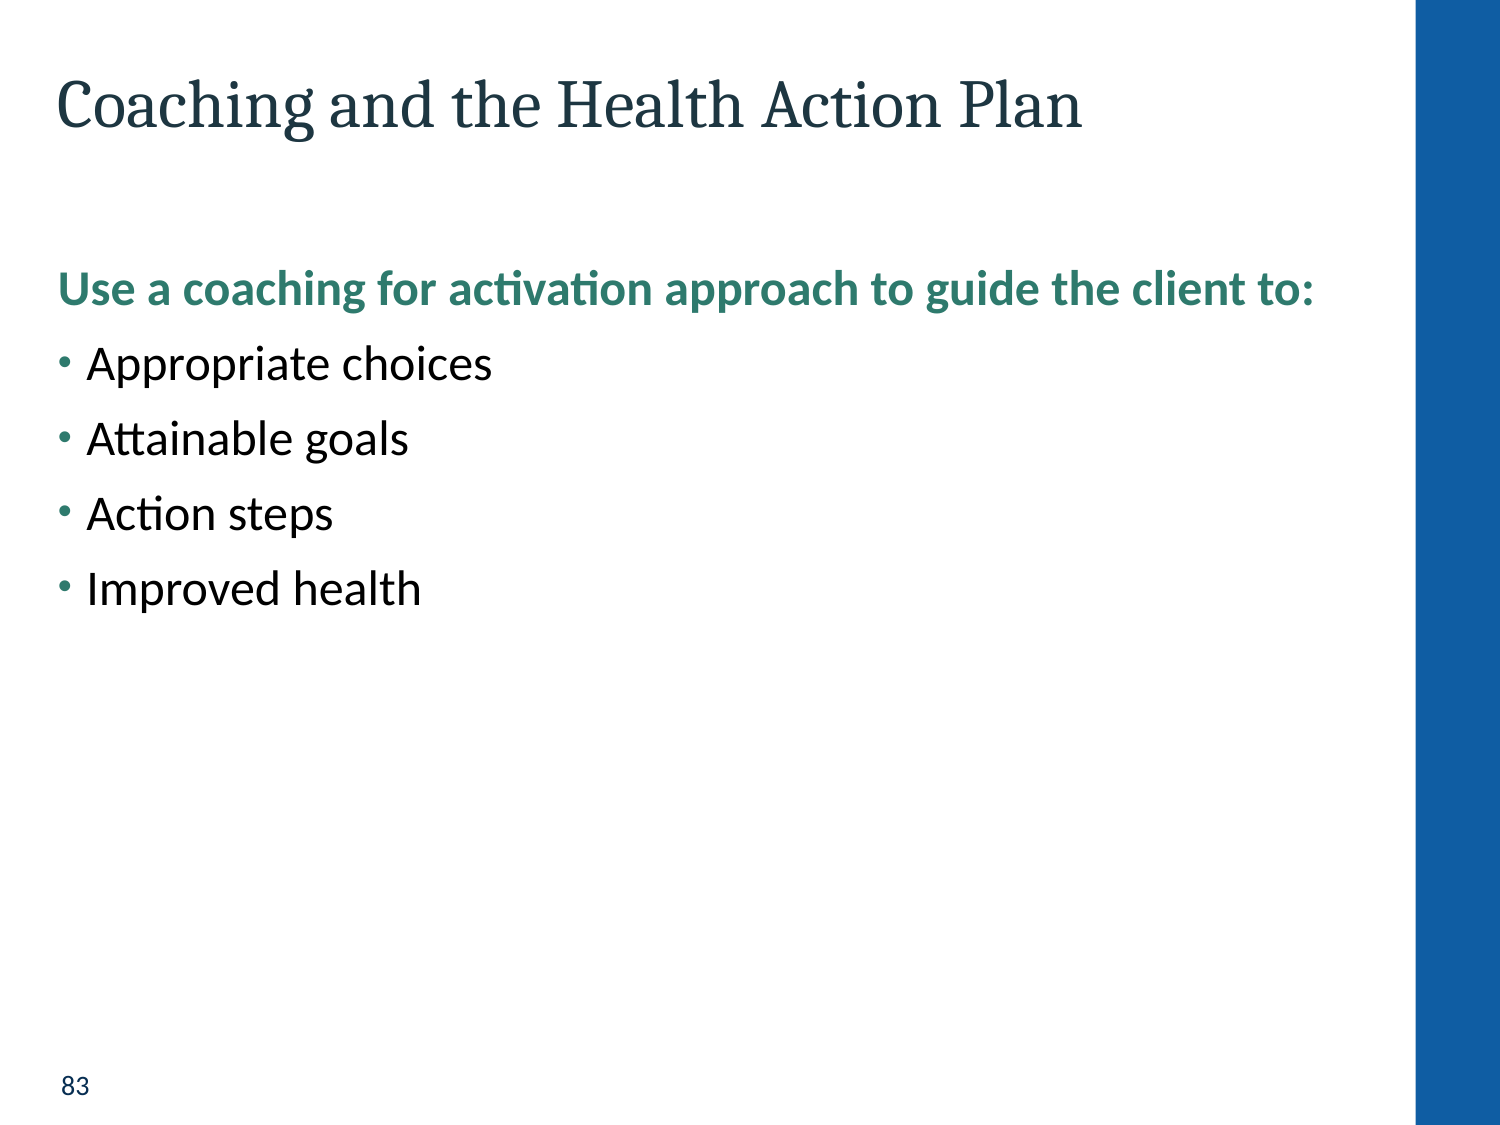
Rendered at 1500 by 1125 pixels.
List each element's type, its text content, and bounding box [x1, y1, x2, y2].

title Coaching and the Health Action Plan [57, 68, 1352, 205]
list Use a coaching for activation approach to guide the client to: Appropriate choices Attainable goals Action steps Improved health [57, 262, 1352, 977]
